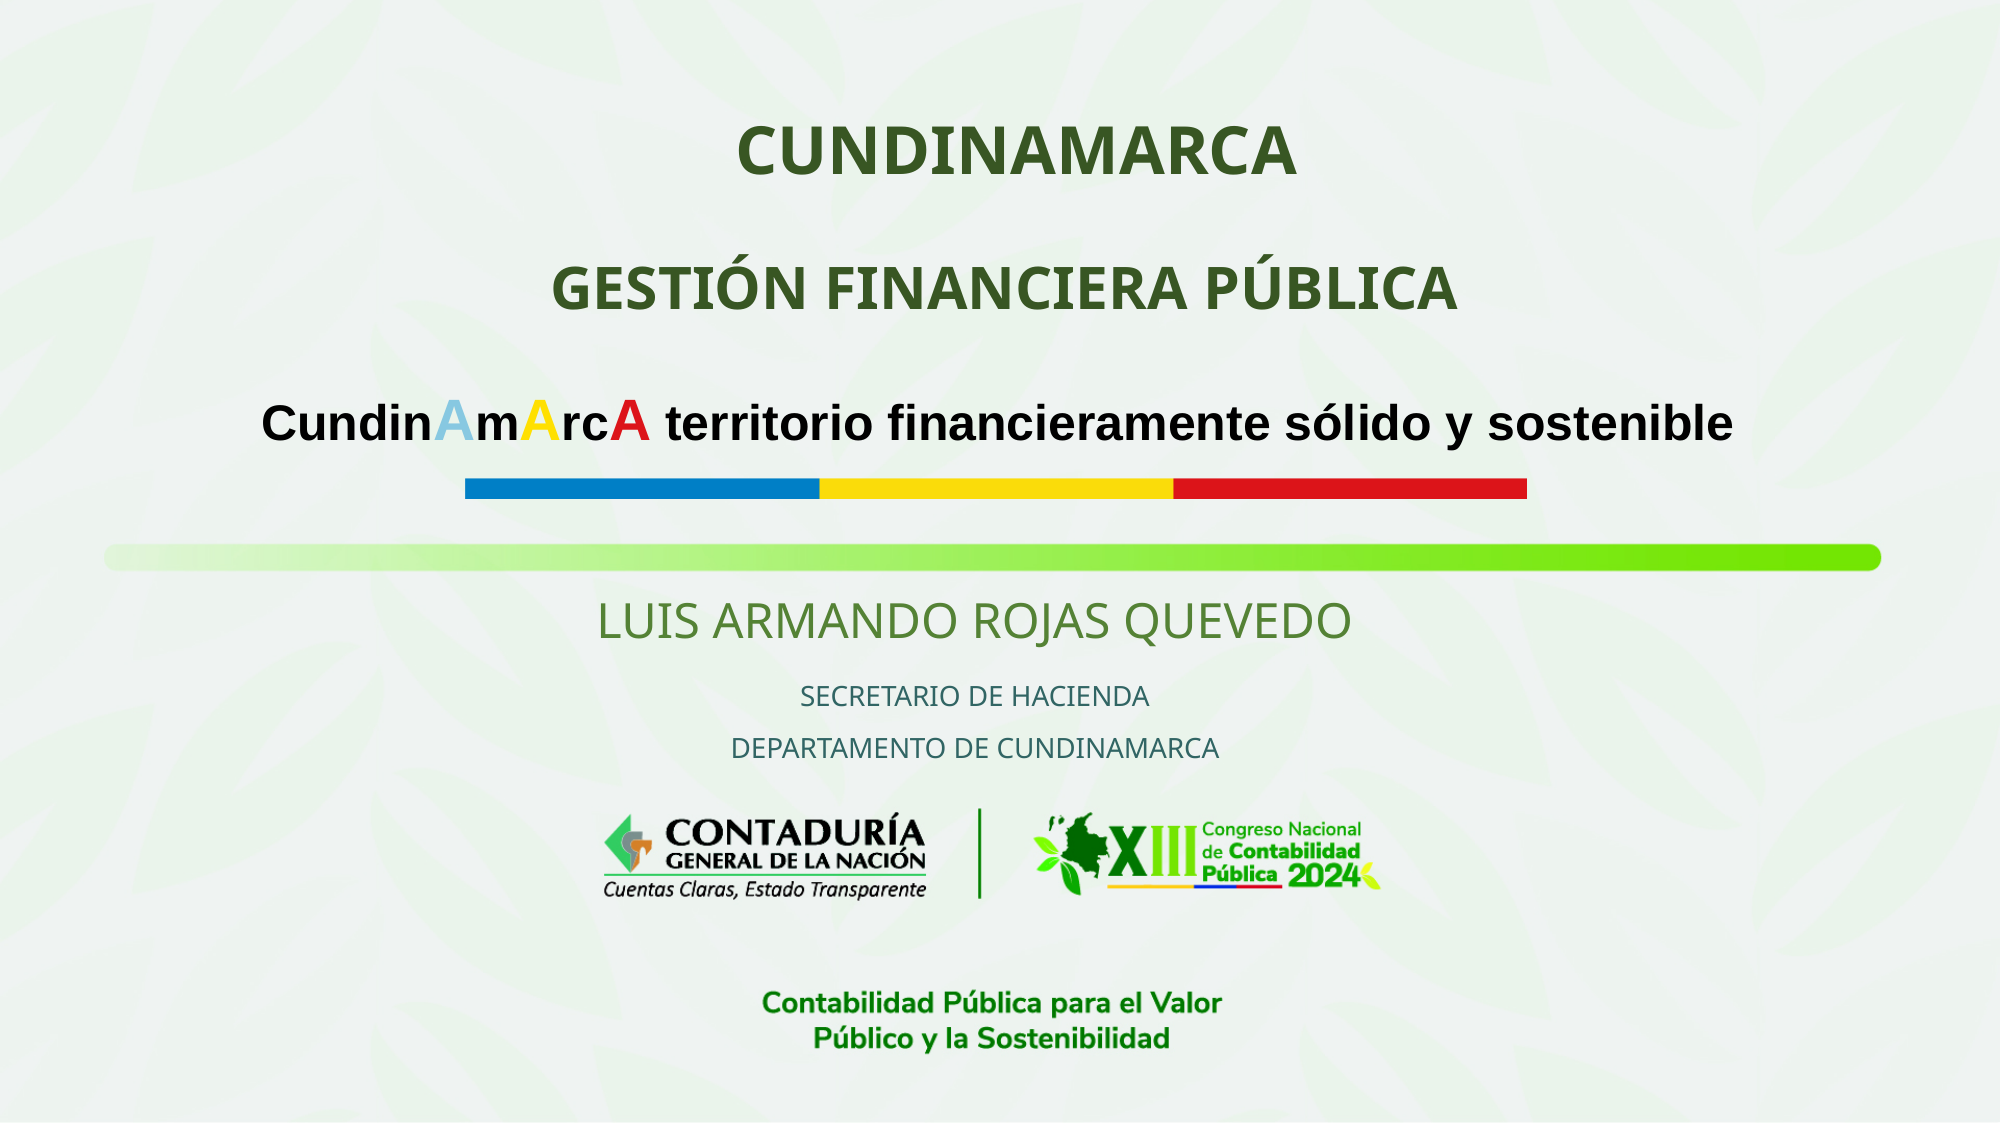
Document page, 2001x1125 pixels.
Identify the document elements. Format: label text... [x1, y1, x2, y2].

text_box CundinAmArcA territorio financieramente sólido y sostenible [259, 366, 1774, 452]
text_box CUNDINAMARCA [112, 109, 1920, 197]
list LUIS ARMANDO ROJAS QUEVEDO [71, 583, 1879, 659]
list GESTIÓN FINANCIERA PÚBLICA [101, 244, 1908, 332]
list SECRETARIO DE HACIENDA DEPARTAMENTO DE CUNDINAMARCA [71, 671, 1879, 774]
picture [0, 0, 2000, 1123]
